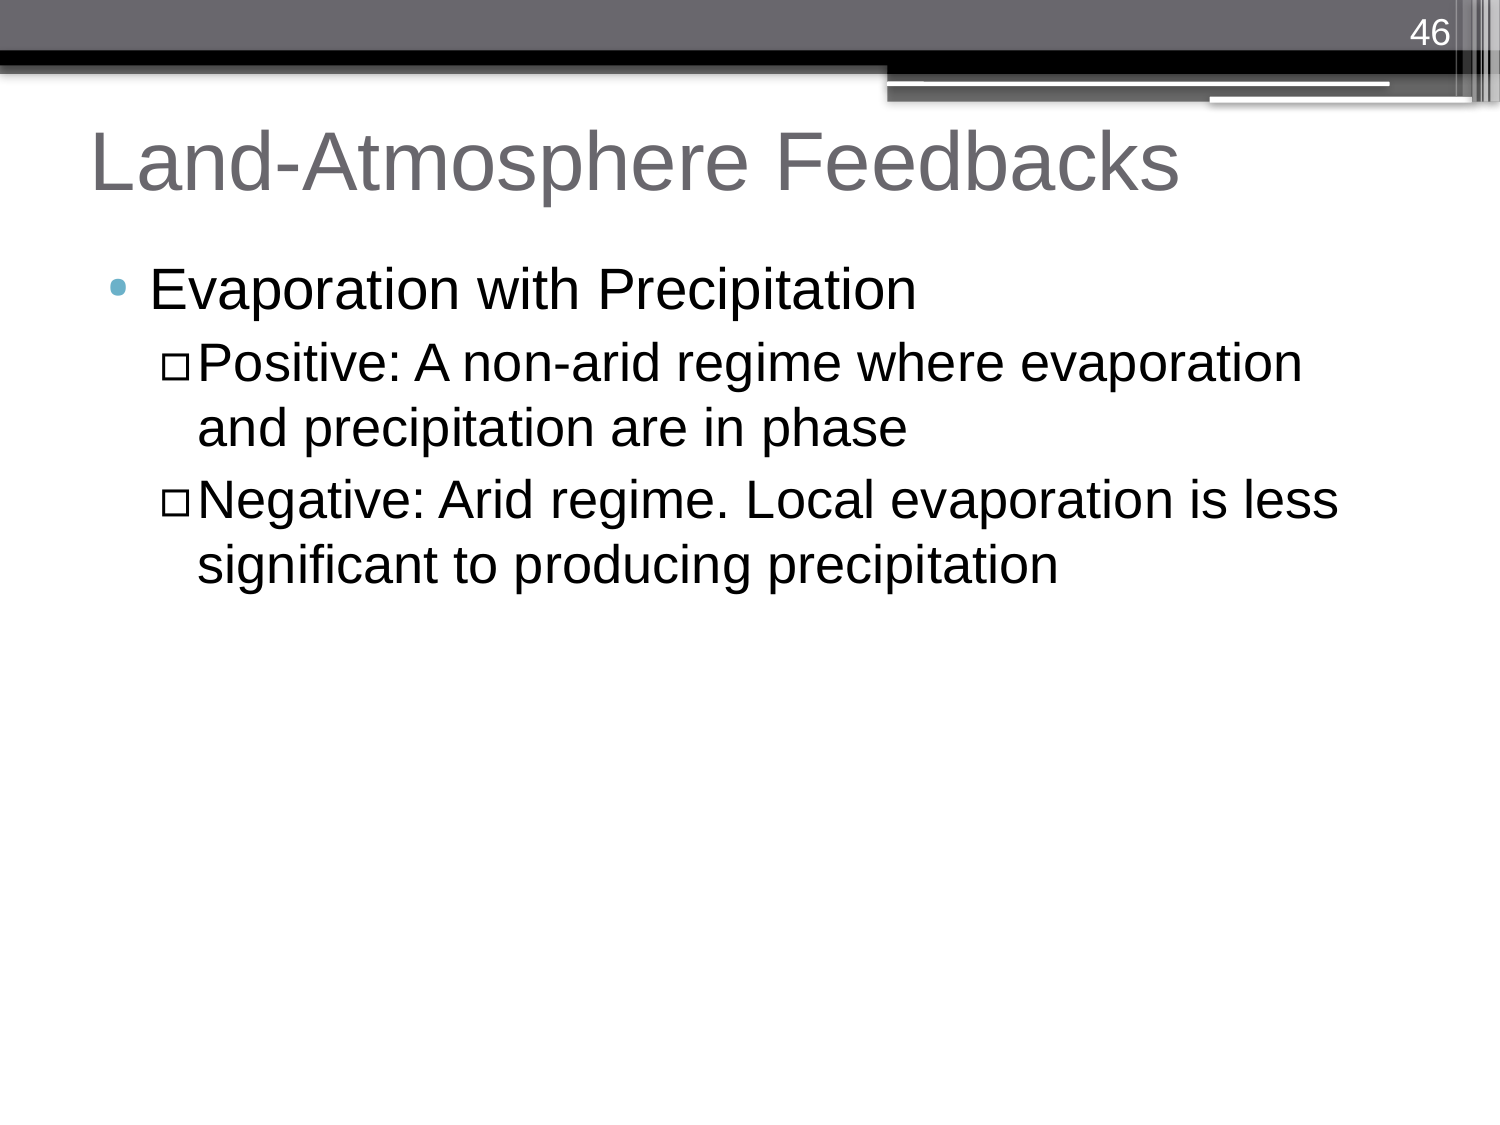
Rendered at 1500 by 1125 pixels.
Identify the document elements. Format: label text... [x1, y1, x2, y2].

title Land-Atmosphere Feedbacks [75, 62, 1425, 244]
slide_number 46 [1341, 0, 1466, 61]
list Evaporation with Precipitation Positive: A non-arid regime where evaporation and precipitation are in phase Negative: Arid regime. Local evaporation is less significant to producing precipitation [75, 244, 1425, 1013]
